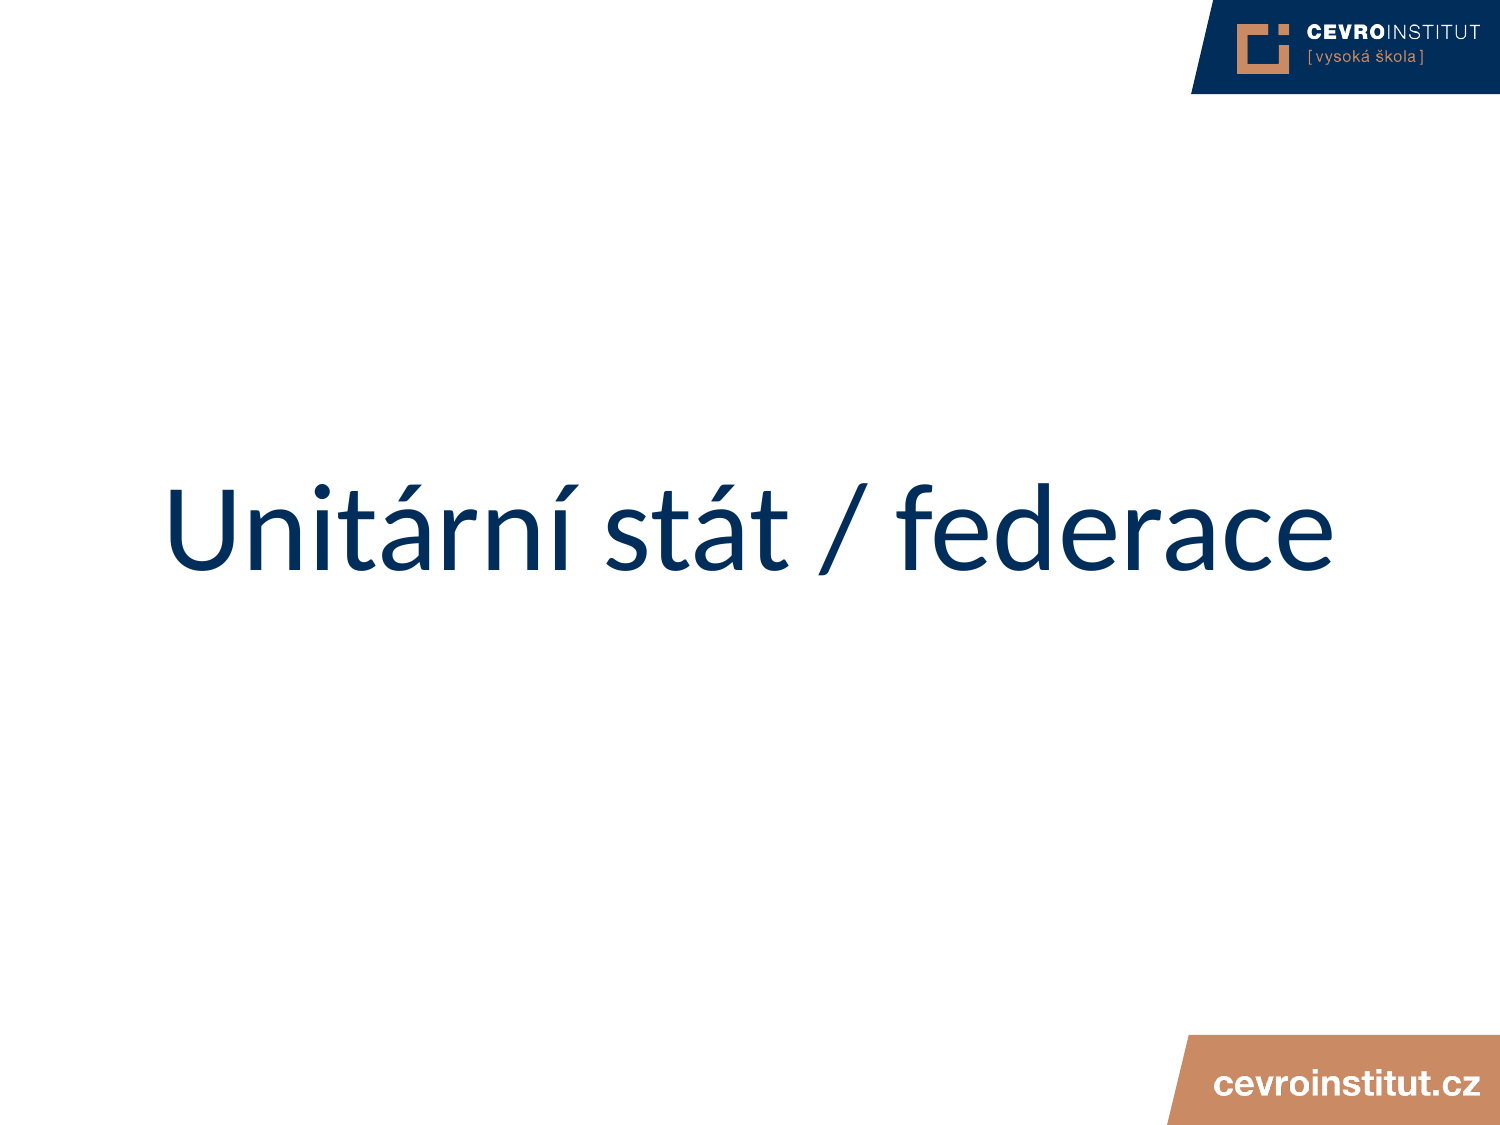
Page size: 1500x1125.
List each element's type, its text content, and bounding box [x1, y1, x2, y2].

list Unitární stát / federace [75, 262, 1425, 1005]
picture [1237, 24, 1480, 74]
picture [1214, 1069, 1480, 1096]
